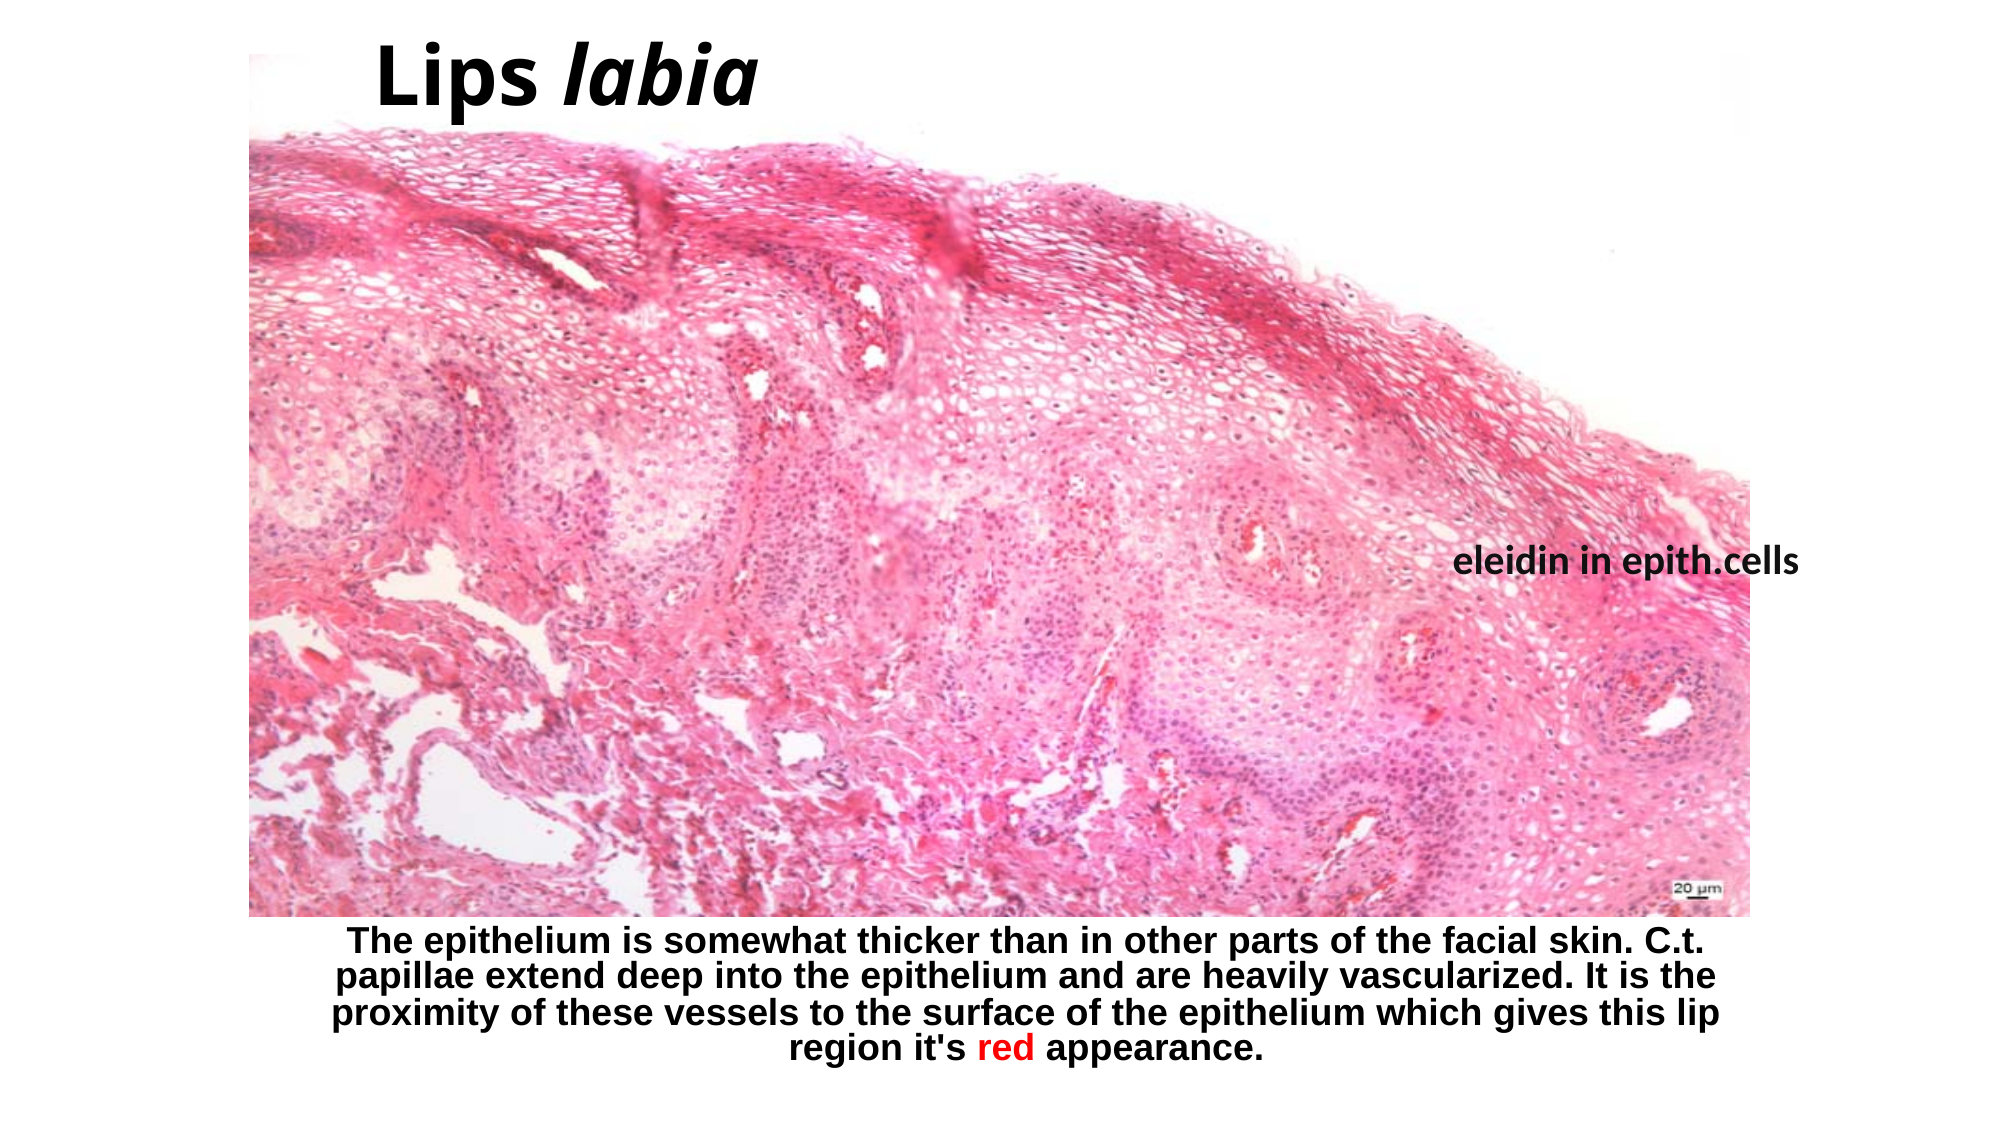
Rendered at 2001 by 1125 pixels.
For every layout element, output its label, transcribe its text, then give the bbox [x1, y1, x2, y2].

text_box The epithelium is somewhat thicker than in other parts of the facial skin. C.t. papillae extend deep into the epithelium and are heavily vascularized. It is the proximity of these vessels to the surface of the epithelium which gives this lip region it's red appearance. [303, 917, 1750, 1125]
title Lips labia [0, 20, 1134, 138]
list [249, 54, 1750, 917]
text_box eleidin in epith.cells [1750, 525, 1827, 590]
